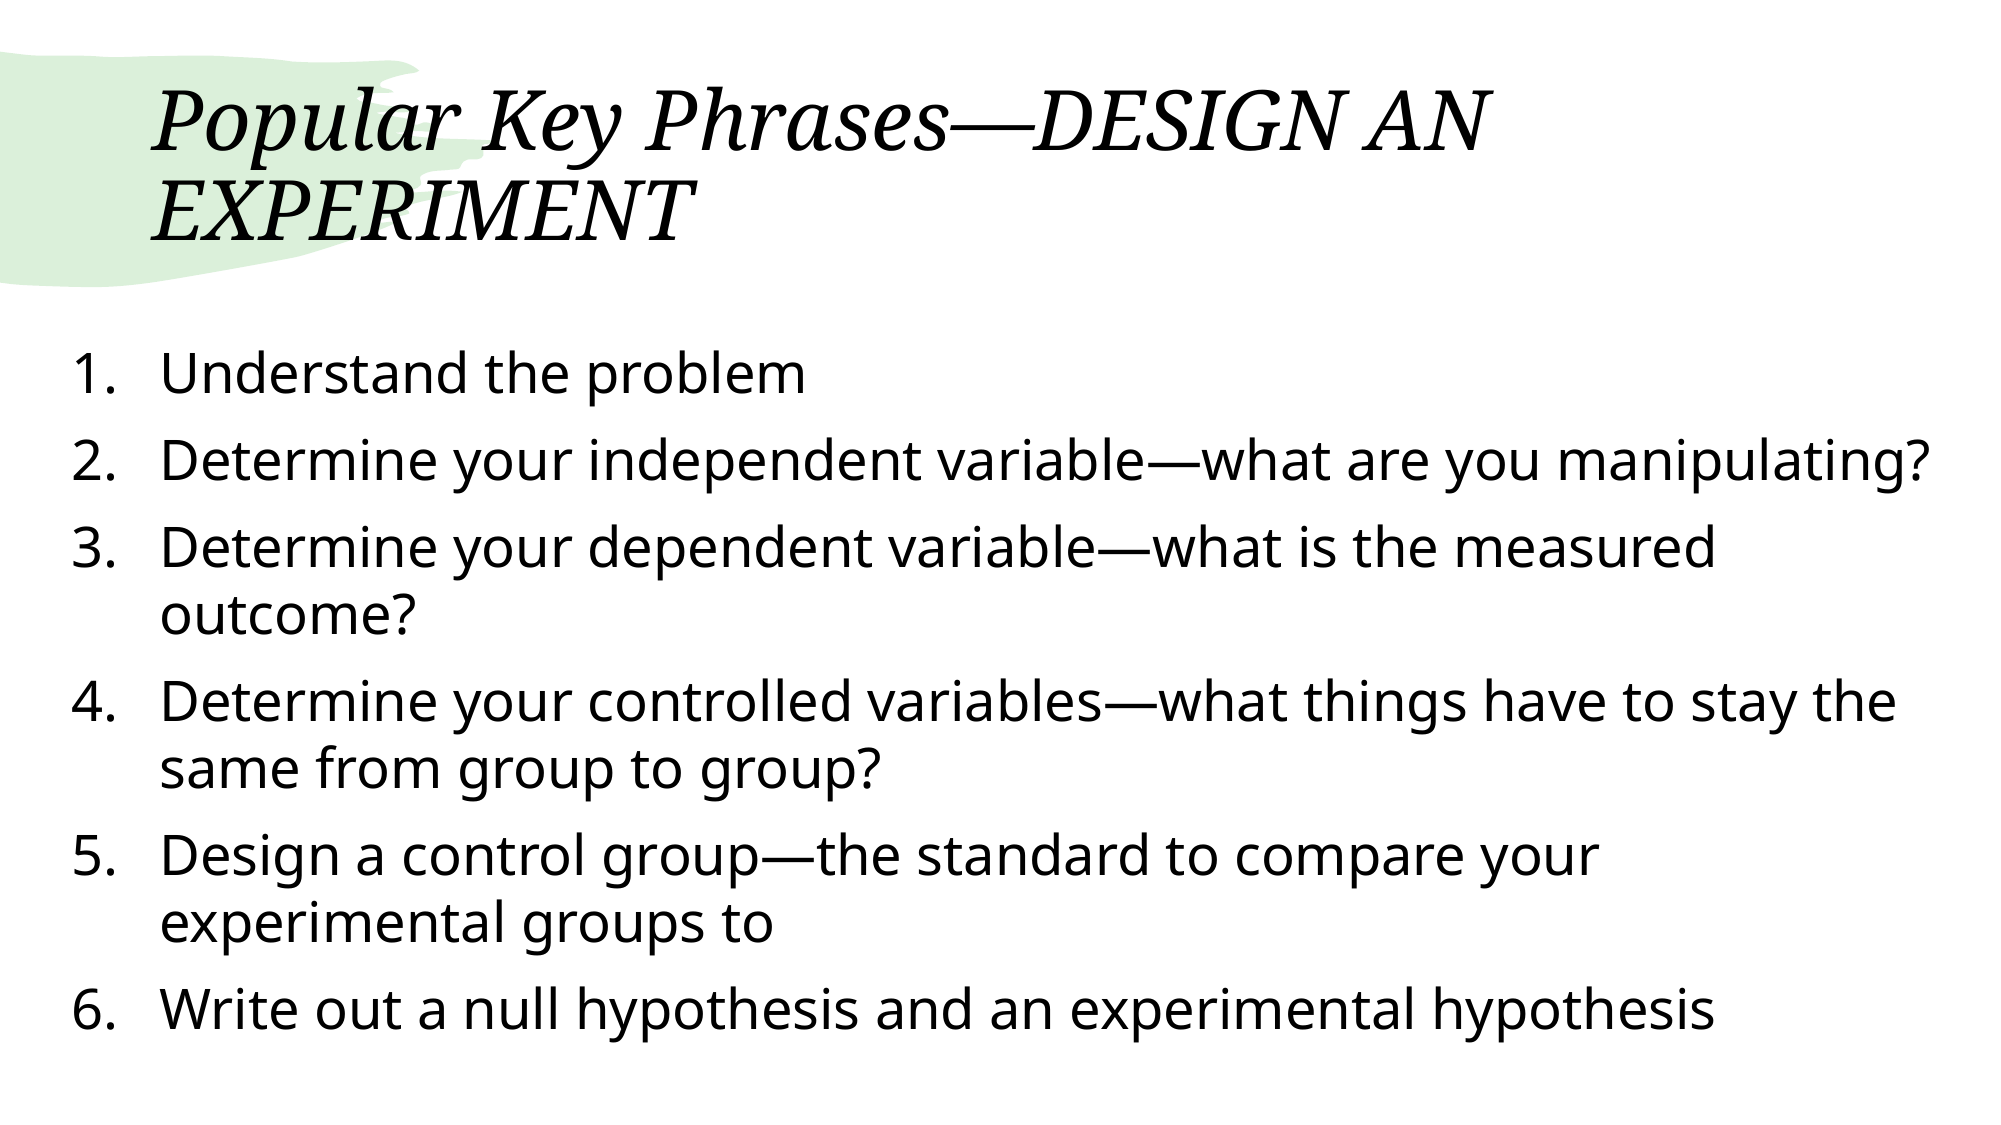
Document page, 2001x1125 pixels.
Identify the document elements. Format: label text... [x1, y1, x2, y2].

list Understand the problem Determine your independent variable—what are you manipulating? Determine your dependent variable—what is the measured outcome? Determine your controlled variables—what things have to stay the same from group to group? Design a control group—the standard to compare your experimental groups to Write out a null hypothesis and an experimental hypothesis [56, 329, 1948, 1066]
title Popular Key Phrases—DESIGN AN EXPERIMENT [137, 59, 1863, 278]
